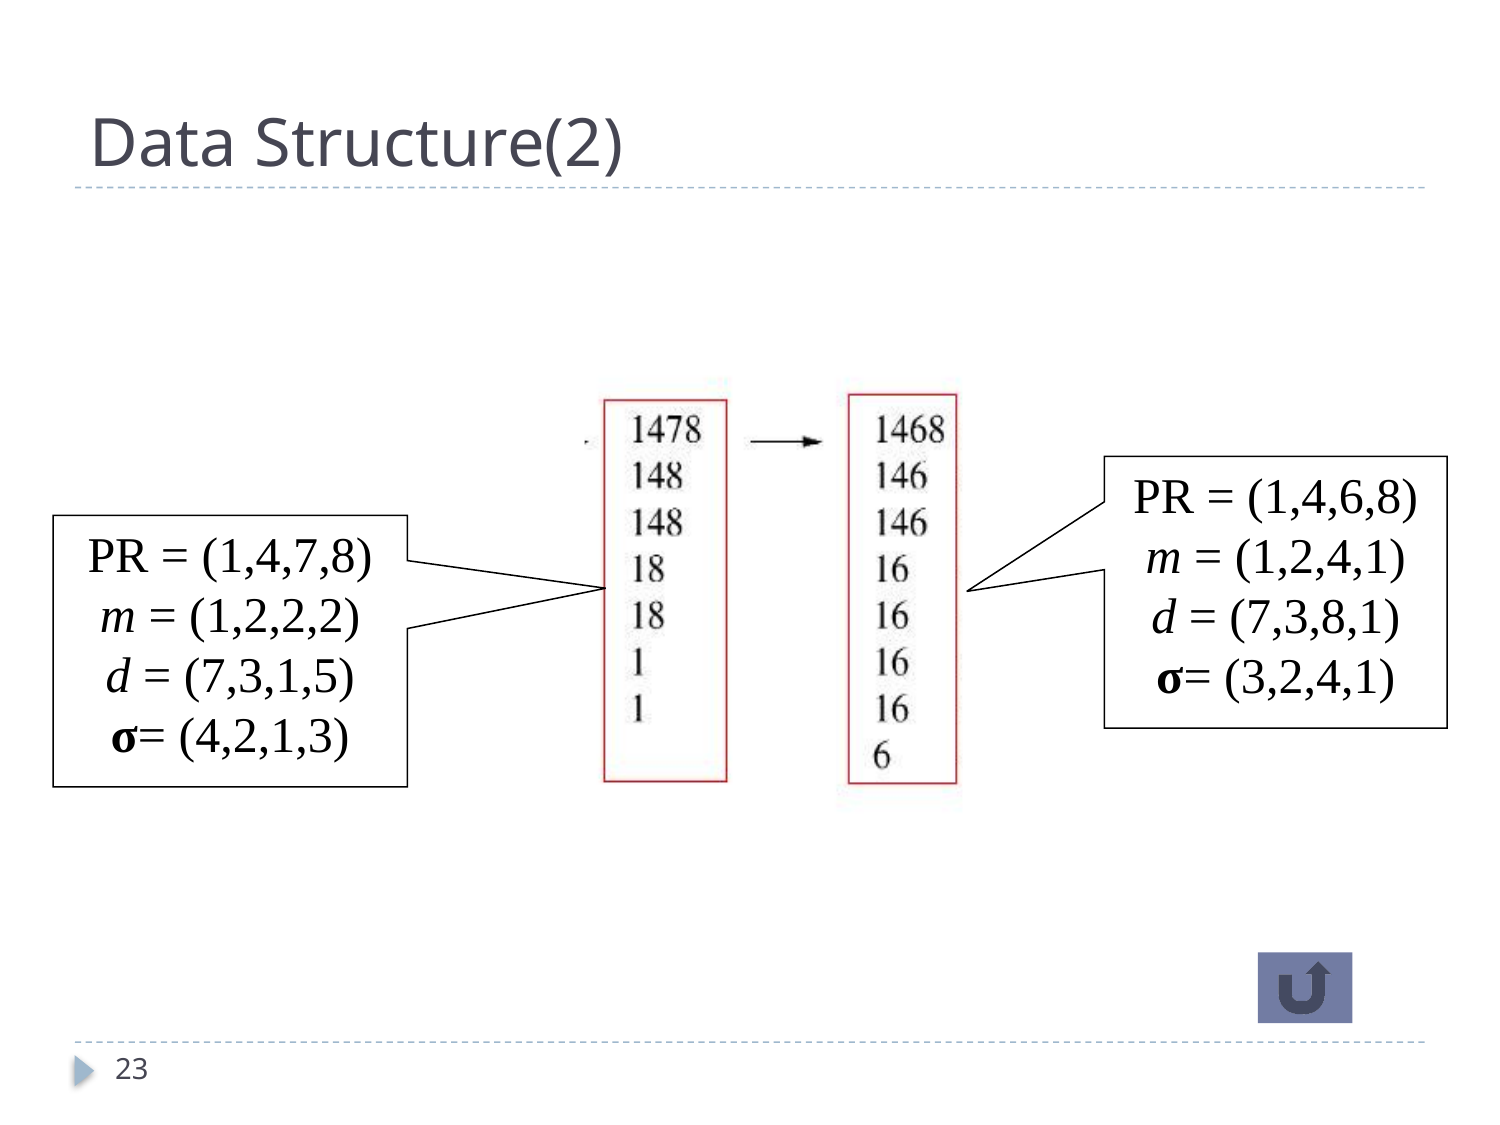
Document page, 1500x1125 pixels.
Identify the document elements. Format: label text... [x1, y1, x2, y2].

text_box [1257, 952, 1353, 1024]
picture [584, 349, 963, 876]
slide_number 23 [100, 1042, 426, 1103]
title Data Structure(2) [75, 24, 1425, 188]
text_box PR = (1,4,6,8) m = (1,2,4,1) d = (7,3,8,1) σ= (3,2,4,1) [968, 456, 1448, 729]
text_box PR = (1,4,7,8) m = (1,2,2,2) d = (7,3,1,5) σ= (4,2,1,3) [53, 515, 578, 787]
